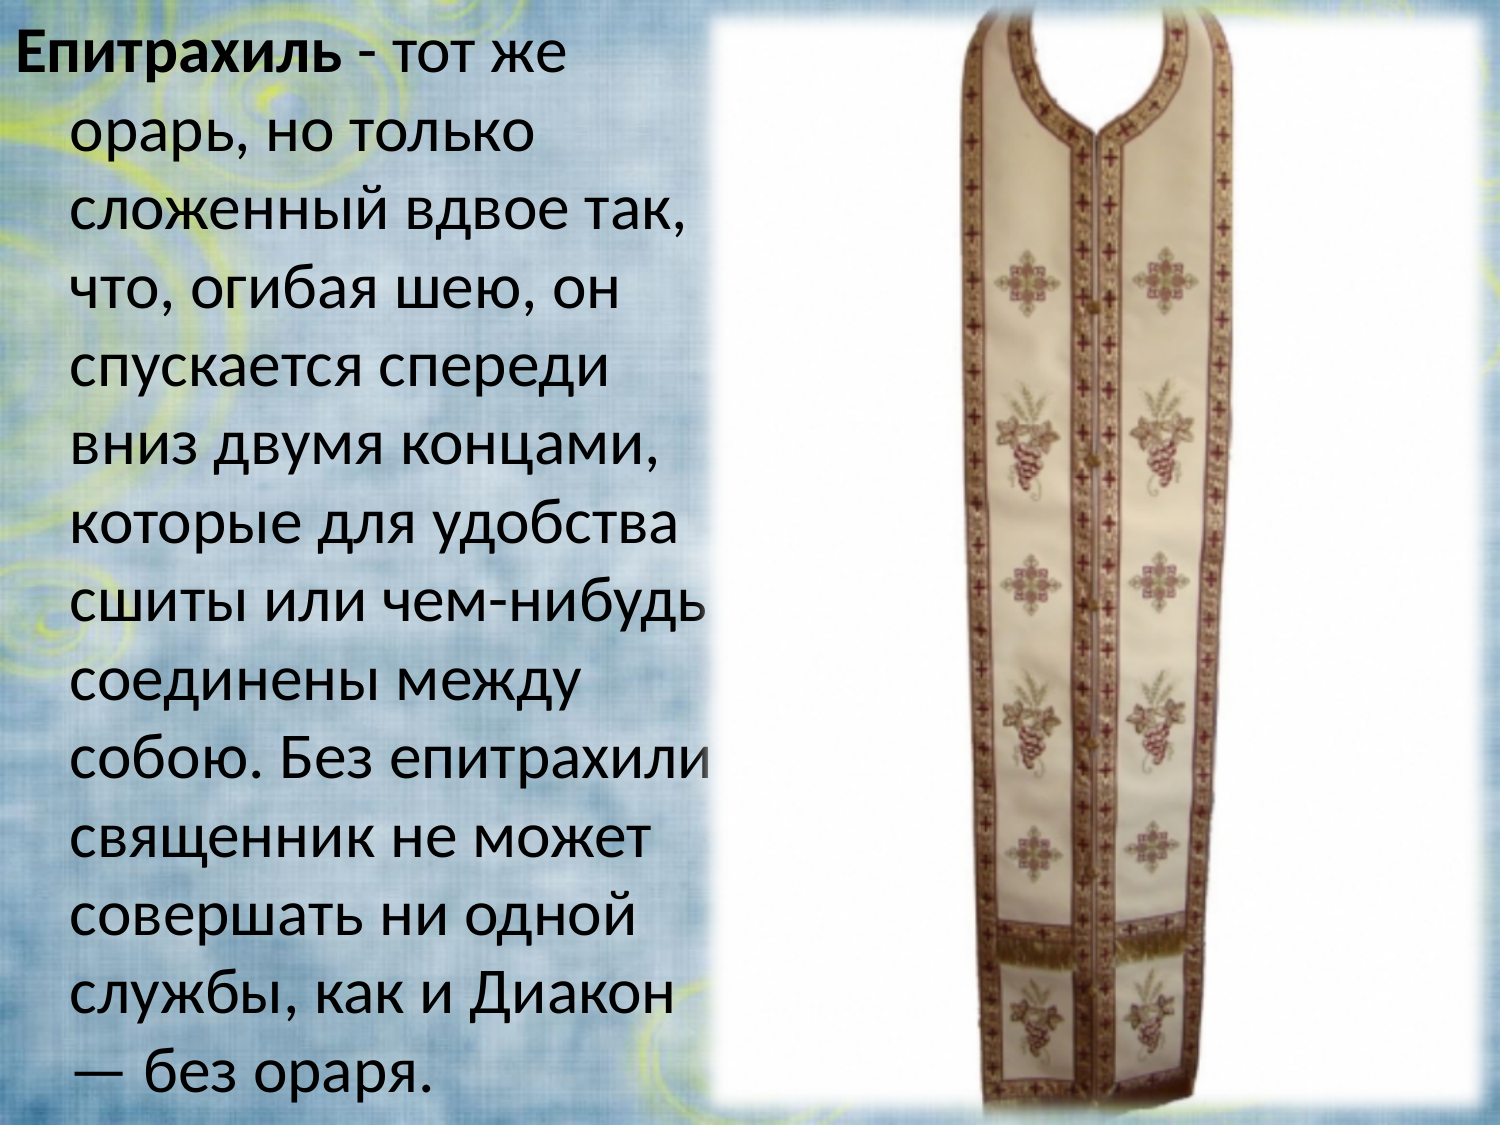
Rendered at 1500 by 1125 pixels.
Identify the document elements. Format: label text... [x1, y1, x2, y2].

picture [691, 0, 1500, 1125]
list Епитрахиль - тот же орарь, но только сложенный вдвое так, что, огибая шею, он спускается спереди вниз двумя концами, которые для удобства сшиты или чем-нибудь соединены между собою. Без епитрахили священник не может совершать ни одной службы, как и Диакон — без ораря. [0, 0, 689, 1125]
